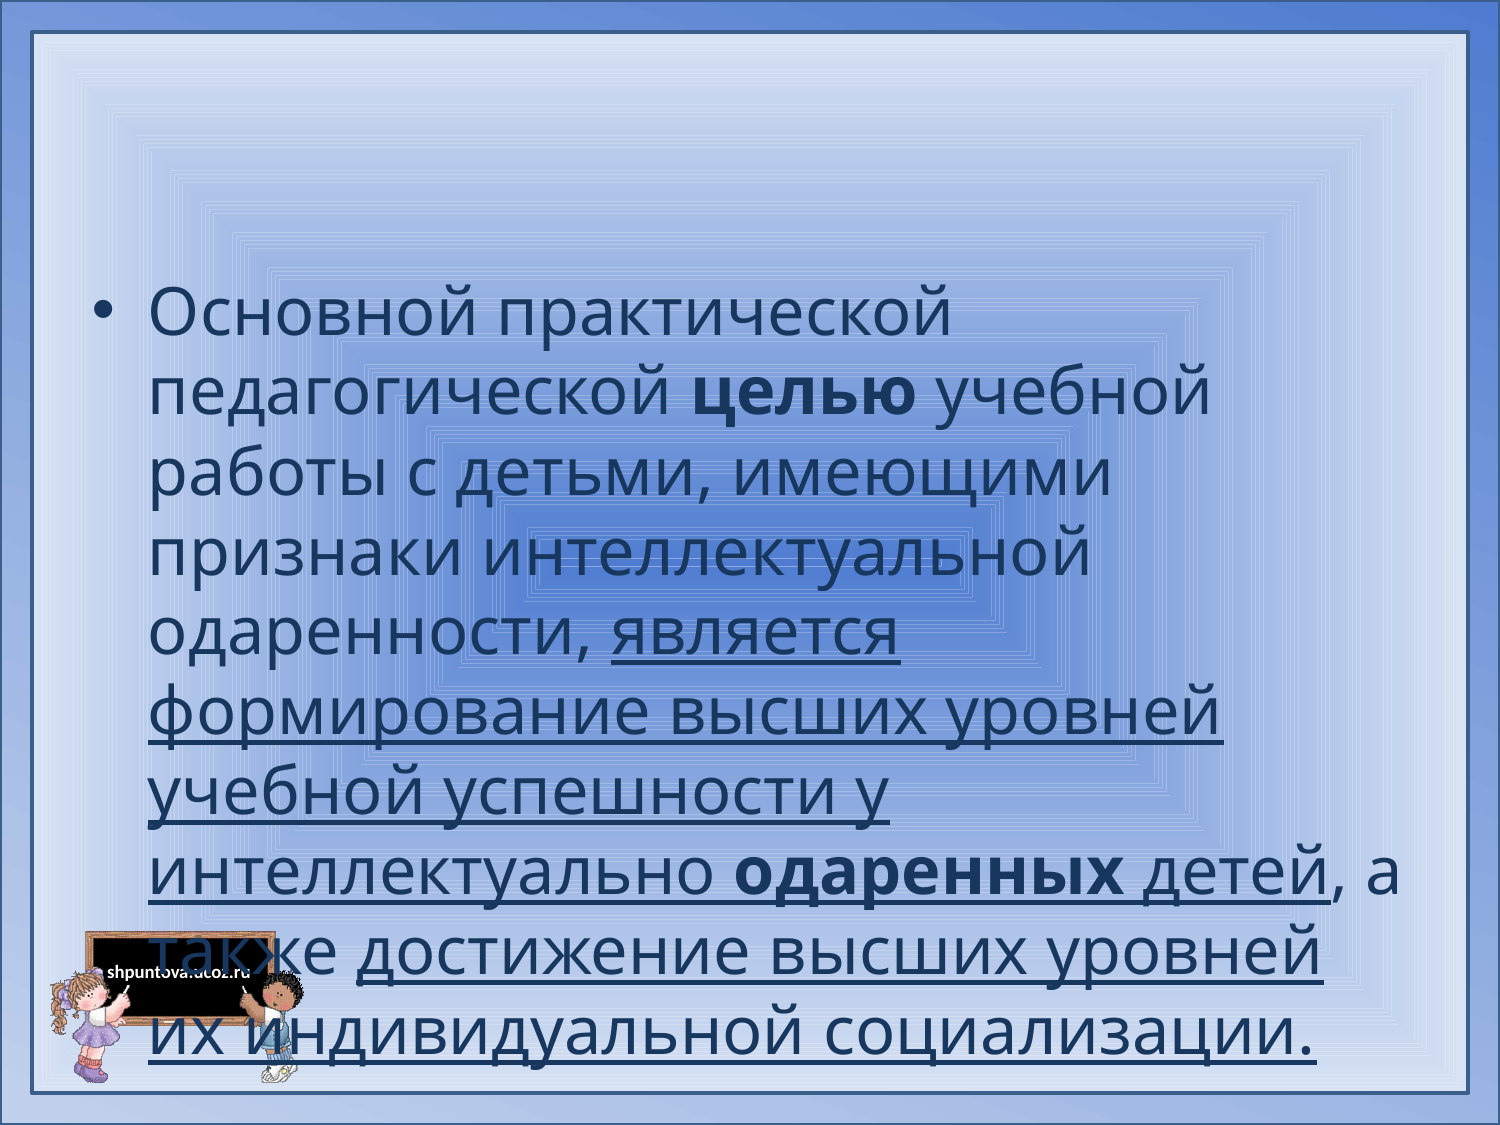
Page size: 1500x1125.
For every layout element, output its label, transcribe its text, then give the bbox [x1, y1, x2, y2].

picture [50, 931, 304, 1083]
list Основной практической педагогической целью учебной работы с детьми, имеющими признаки интеллектуаль­ной одаренности, является формирование высших уровней учебной успешности у интеллектуально одаренных детей, а также достижение высших уровней их индивидуальной социализации. [76, 260, 1427, 932]
